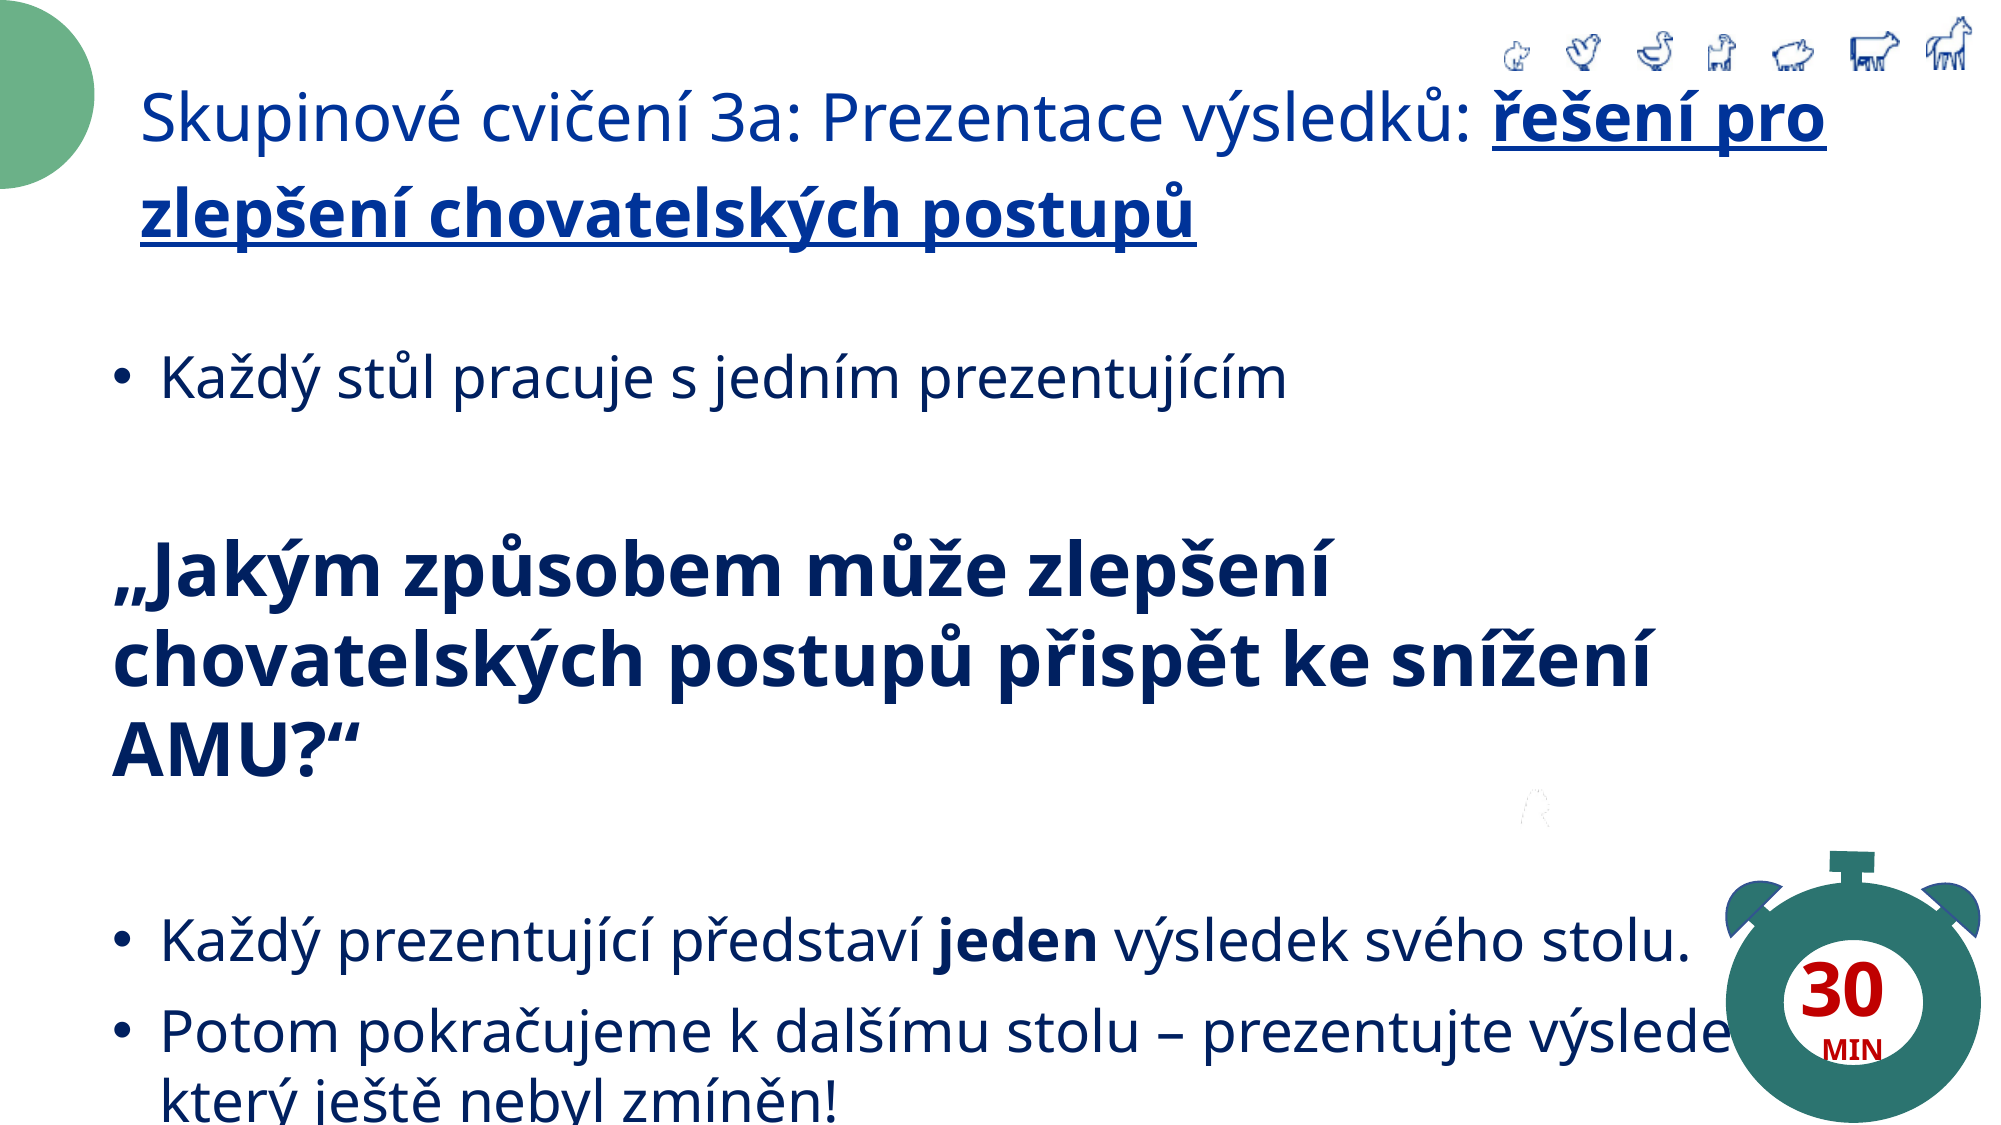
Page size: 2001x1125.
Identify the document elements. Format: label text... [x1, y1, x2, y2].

picture [1850, 31, 1900, 50]
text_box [1731, 856, 1975, 1094]
picture [1566, 34, 1601, 50]
picture [1926, 16, 1973, 70]
picture [1637, 31, 1673, 50]
picture [1772, 39, 1814, 50]
picture [1708, 34, 1736, 50]
list Skupinové cvičení 3a: Prezentace výsledků: řešení pro zlepšení chovatelských postupů [125, 50, 1950, 252]
picture [1504, 41, 1530, 50]
text_box Každý stůl pracuje s jedním prezentujícím „Jakým způsobem může zlepšení chovatelských postupů přispět ke snížení AMU?“ Každý prezentující představí jeden výsledek svého stolu. Potom pokračujeme k dalšímu stolu – prezentujte výsledek, který ještě nebyl zmíněn! [97, 332, 1823, 1047]
